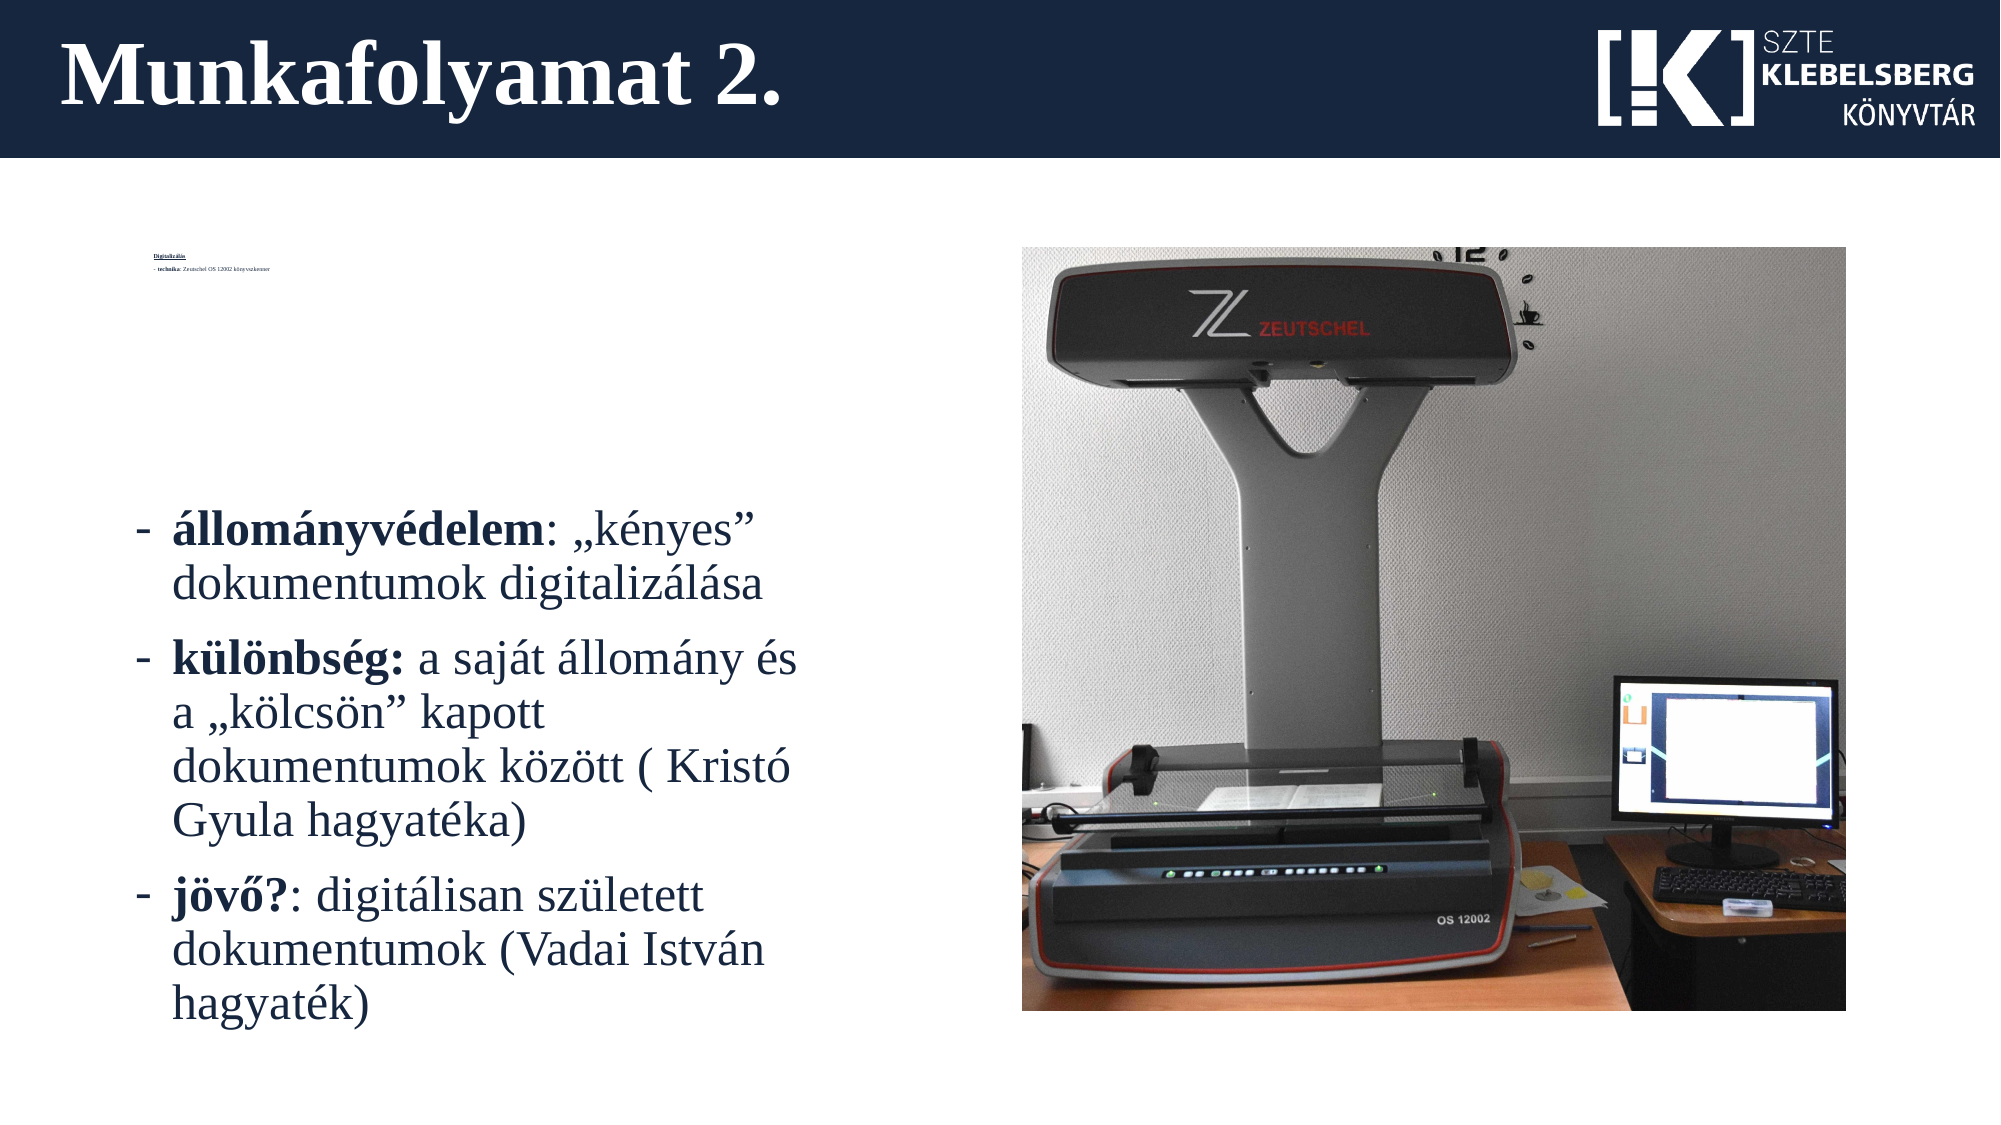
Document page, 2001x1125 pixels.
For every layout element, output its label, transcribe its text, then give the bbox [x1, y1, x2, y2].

picture [1753, 30, 1975, 126]
text_box állományvédelem: „kényes” dokumentumok digitalizálása különbség: a saját állomány és a „kölcsön” kapott dokumentumok között ( Kristó Gyula hagyatéka) jövő?: digitálisan született dokumentumok (Vadai István hagyaték) [120, 487, 838, 1112]
list Digitalizálás technika: Zeutschel OS 12002 könyvszkenner [138, 246, 838, 326]
picture [1022, 247, 1846, 1012]
title Munkafolyamat 2. [45, 0, 1753, 156]
